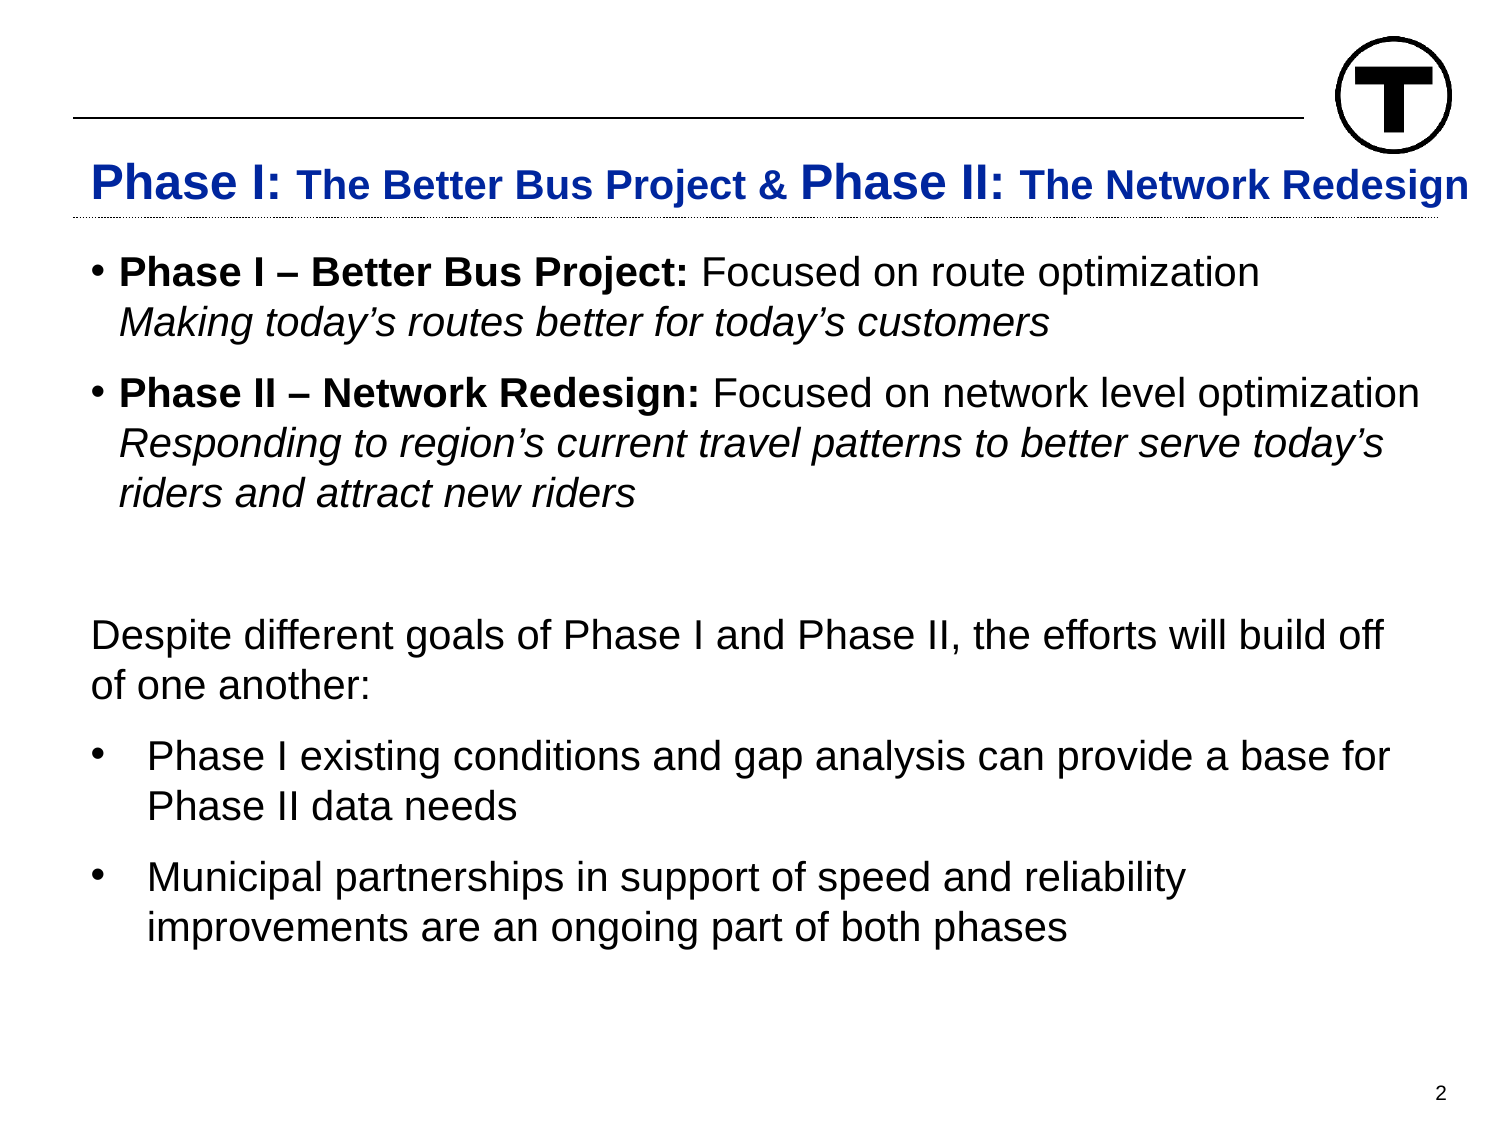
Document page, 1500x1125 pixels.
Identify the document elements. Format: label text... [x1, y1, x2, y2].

list Phase I – Better Bus Project: Focused on route optimization Making today’s routes better for today’s customers Phase II – Network Redesign: Focused on network level optimization Responding to region’s current travel patterns to better serve today’s riders and attract new riders Despite different goals of Phase I and Phase II, the efforts will build off of one another: Phase I existing conditions and gap analysis can provide a base for Phase II data needs Municipal partnerships in support of speed and reliability improvements are an ongoing part of both phases [75, 237, 1446, 1075]
picture [1335, 36, 1452, 132]
title Phase I: The Better Bus Project & Phase II: The Network Redesign [75, 132, 1500, 218]
